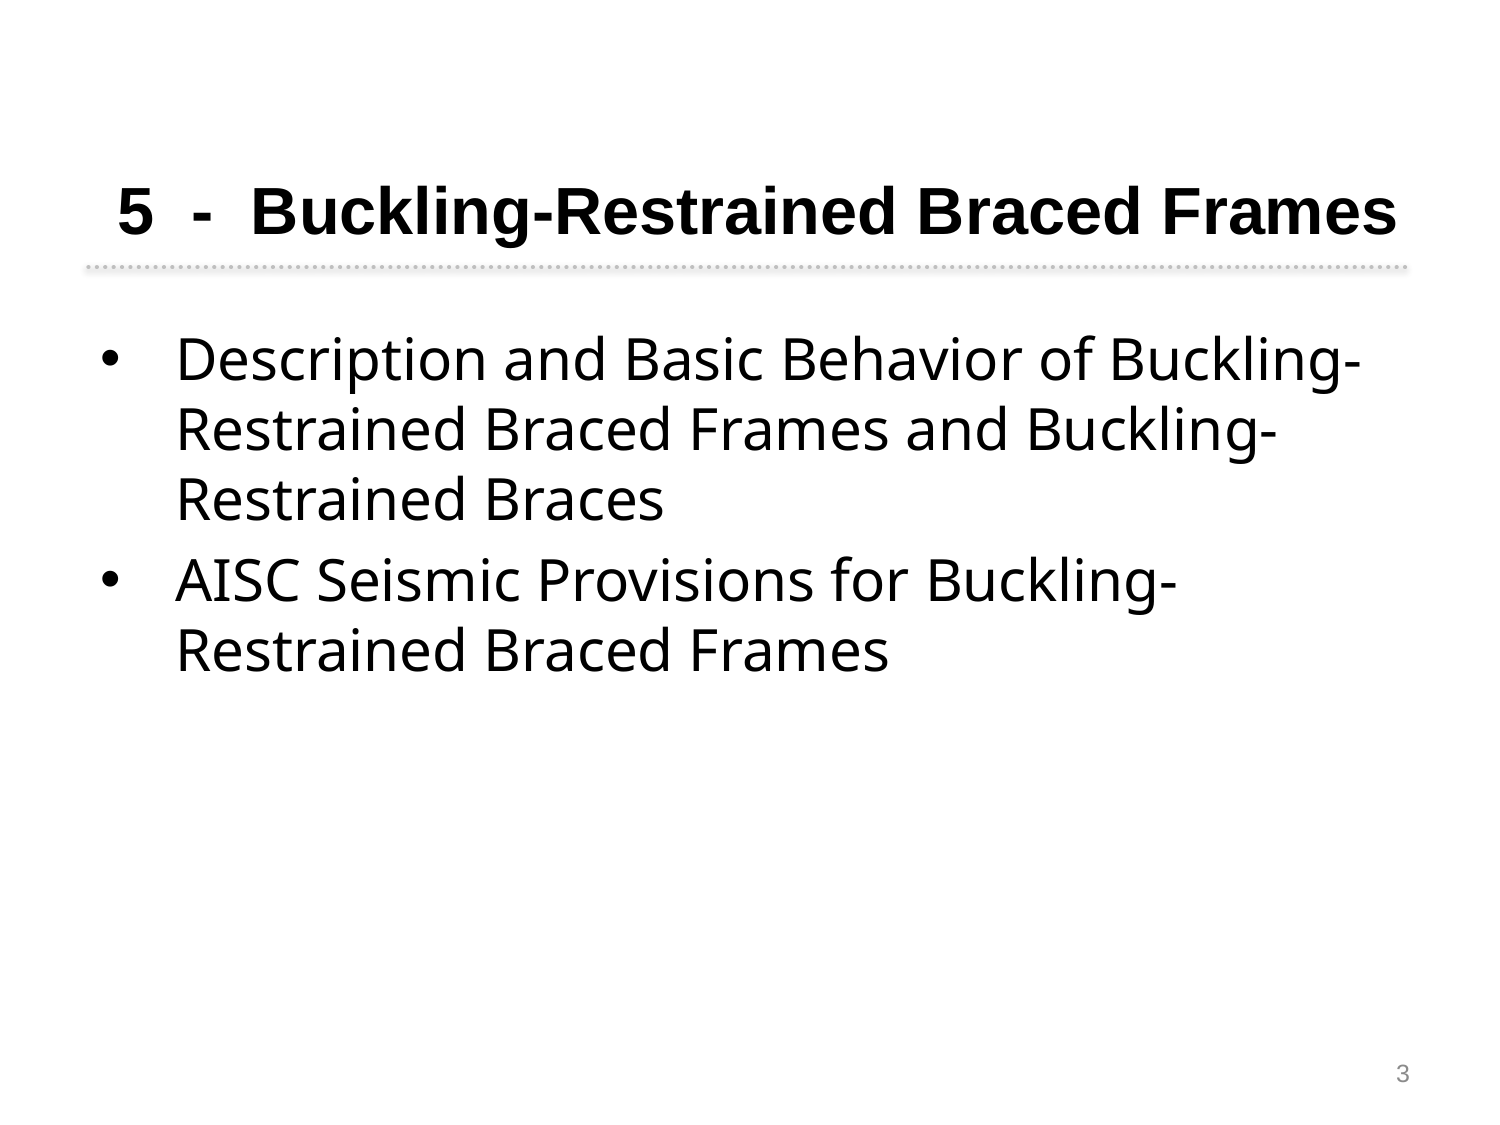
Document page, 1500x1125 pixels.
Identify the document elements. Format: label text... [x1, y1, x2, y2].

list 5 - Buckling-Restrained Braced Frames [85, 70, 1432, 256]
list Description and Basic Behavior of Buckling-Restrained Braced Frames and Buckling-Restrained Braces AISC Seismic Provisions for Buckling-Restrained Braced Frames [85, 314, 1432, 965]
slide_number 3 [1074, 1042, 1425, 1103]
